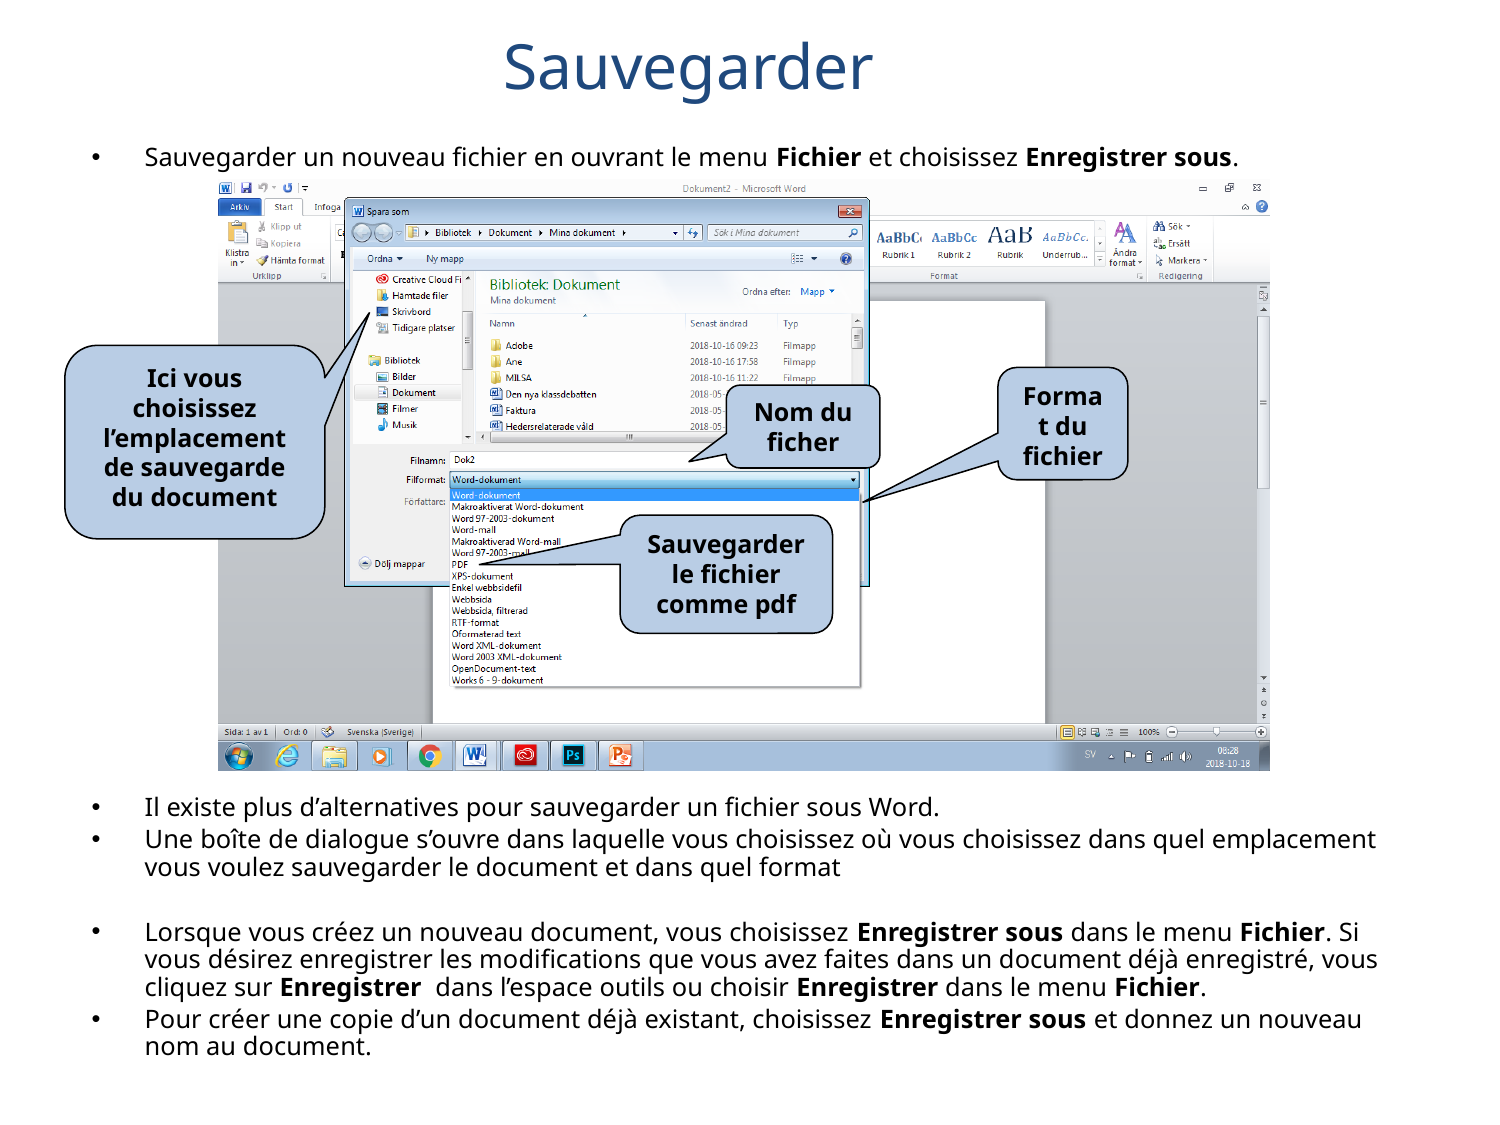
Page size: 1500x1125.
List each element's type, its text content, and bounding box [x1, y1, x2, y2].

picture [218, 179, 1270, 771]
list Sauvegarder un nouveau fichier en ouvrant le menu Fichier et choisissez Enregistrer sous. Il existe plus d’alternatives pour sauvegarder un fichier sous Word. Une boîte de dialogue s’ouvre dans laquelle vous choisissez où vous choisissez dans quel emplacement vous voulez sauvegarder le document et dans quel format Lorsque vous créez un nouveau document, vous choisissez Enregistrer sous dans le menu Fichier. Si vous désirez enregistrer les modifications que vous avez faites dans un document déjà enregistré, vous cliquez sur Enregistrer dans l’espace outils ou choisir Enregistrer dans le menu Fichier. Pour créer une copie d’un document déjà existant, choisissez Enregistrer sous et donnez un nouveau nom au document. [76, 101, 1436, 1106]
title Sauvegarder [76, 19, 1302, 101]
text_box Ici vous choisissez l’emplacement de sauvegarde du document [64, 345, 213, 539]
